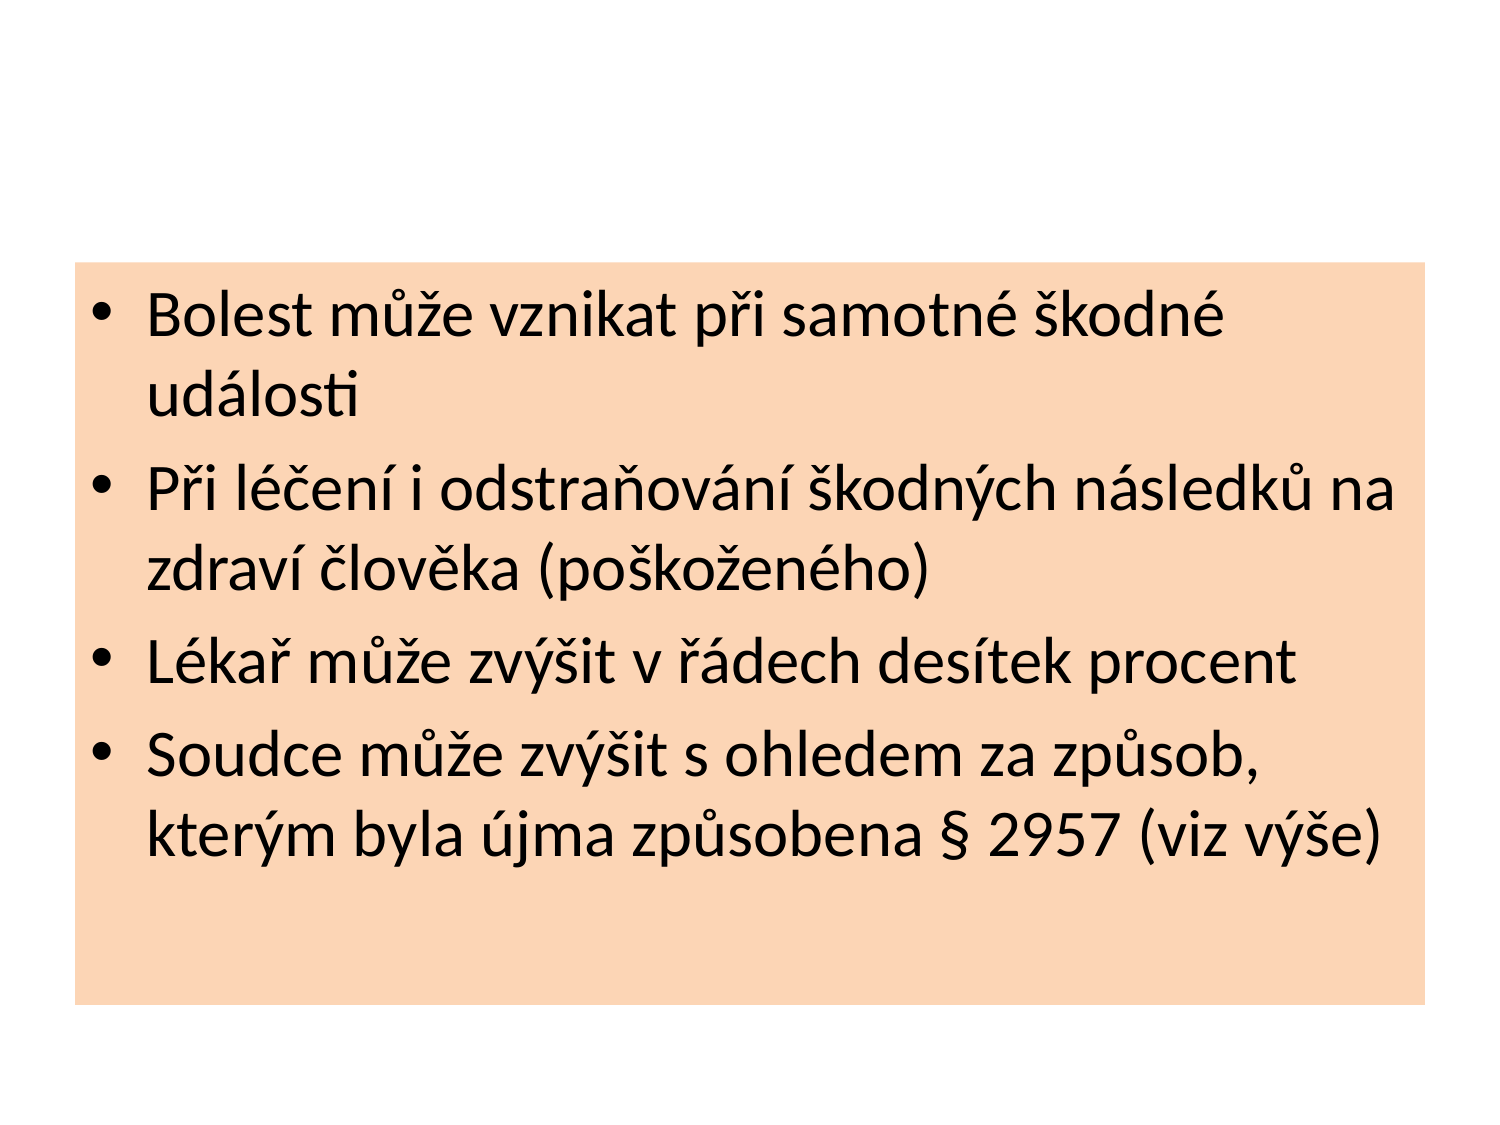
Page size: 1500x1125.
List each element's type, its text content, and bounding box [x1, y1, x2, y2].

list Bolest může vznikat při samotné škodné události Při léčení i odstraňování škodných následků na zdraví člověka (poškoženého) Lékař může zvýšit v řádech desítek procent Soudce může zvýšit s ohledem za způsob, kterým byla újma způsobena § 2957 (viz výše) [75, 262, 1425, 1005]
